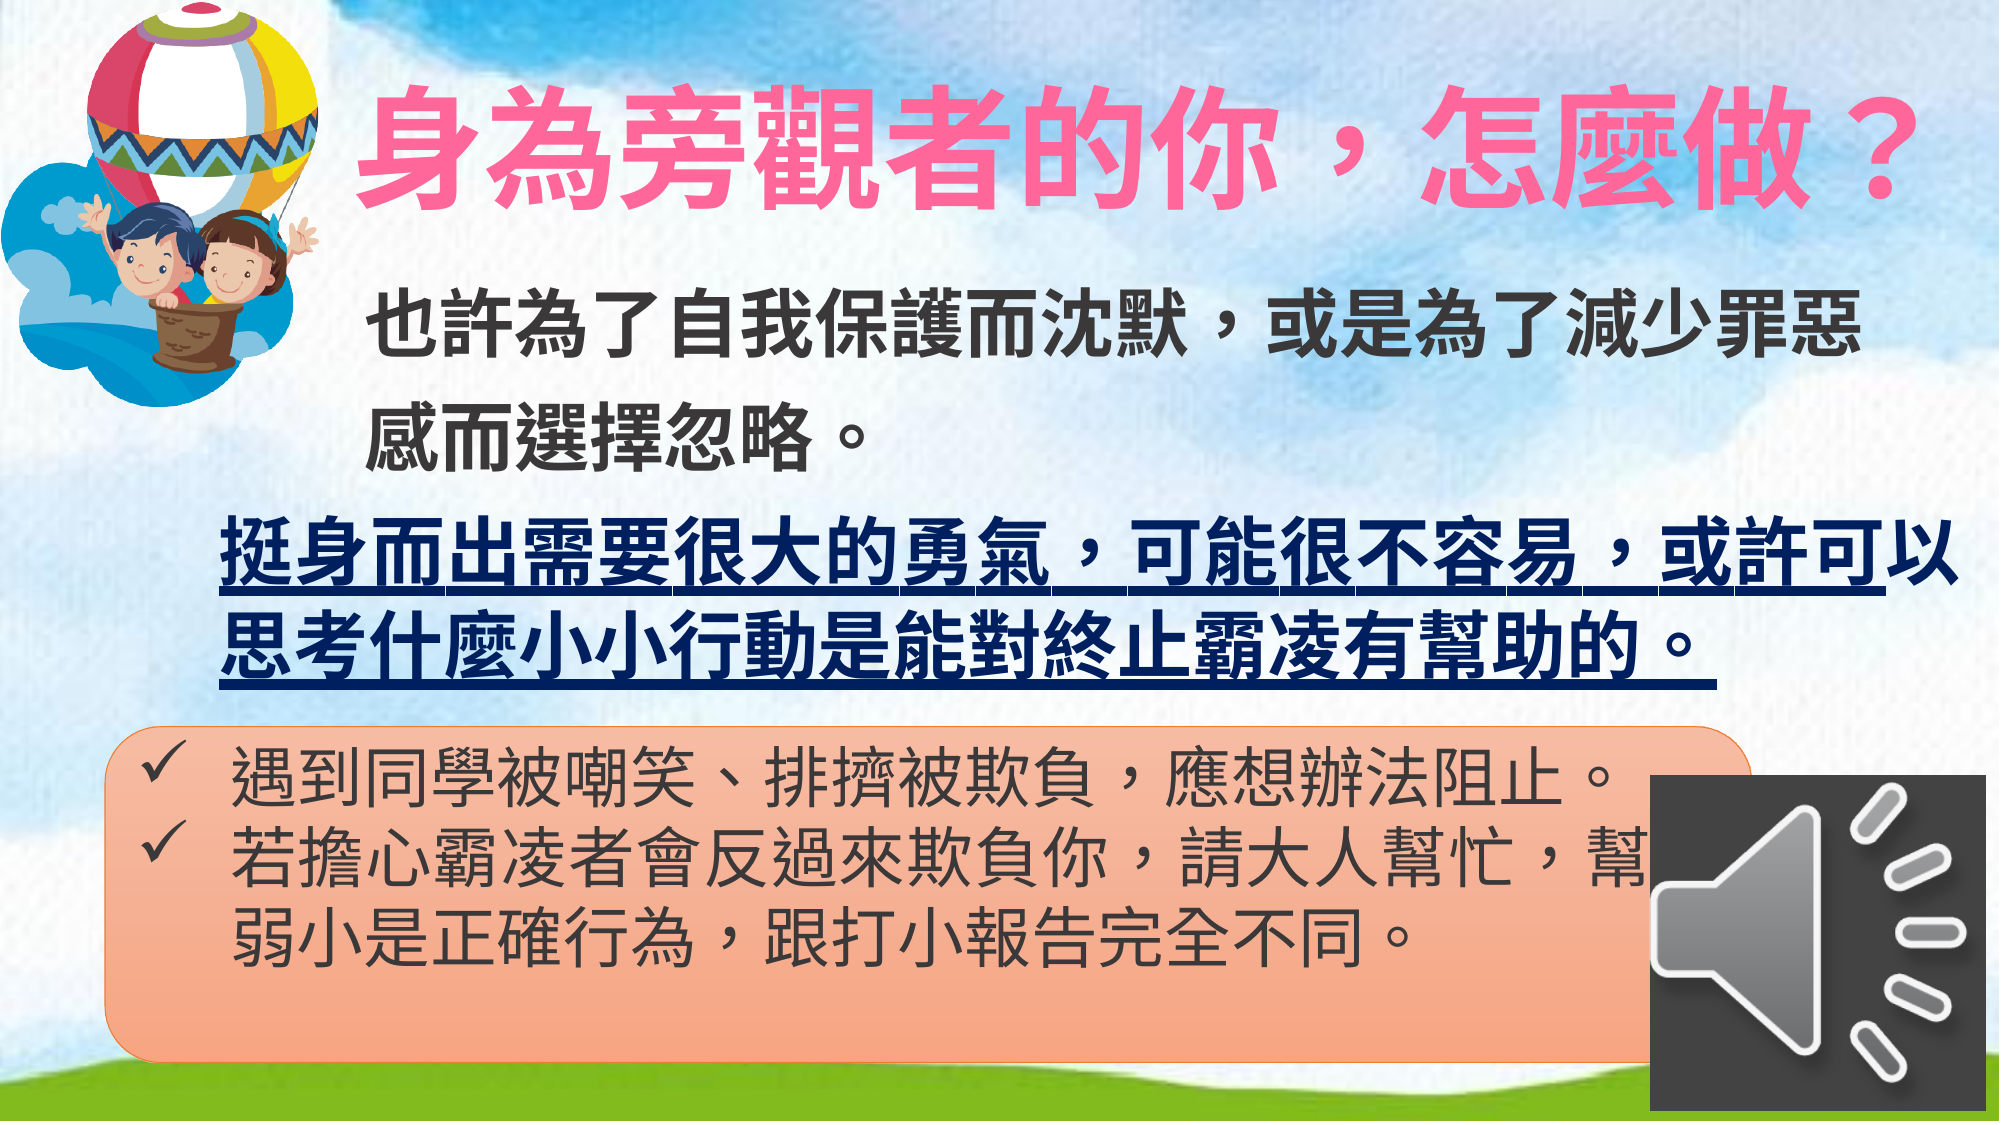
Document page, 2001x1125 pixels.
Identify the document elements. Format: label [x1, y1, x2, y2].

picture [0, 0, 1999, 1121]
text_box [0, 1, 1753, 1064]
